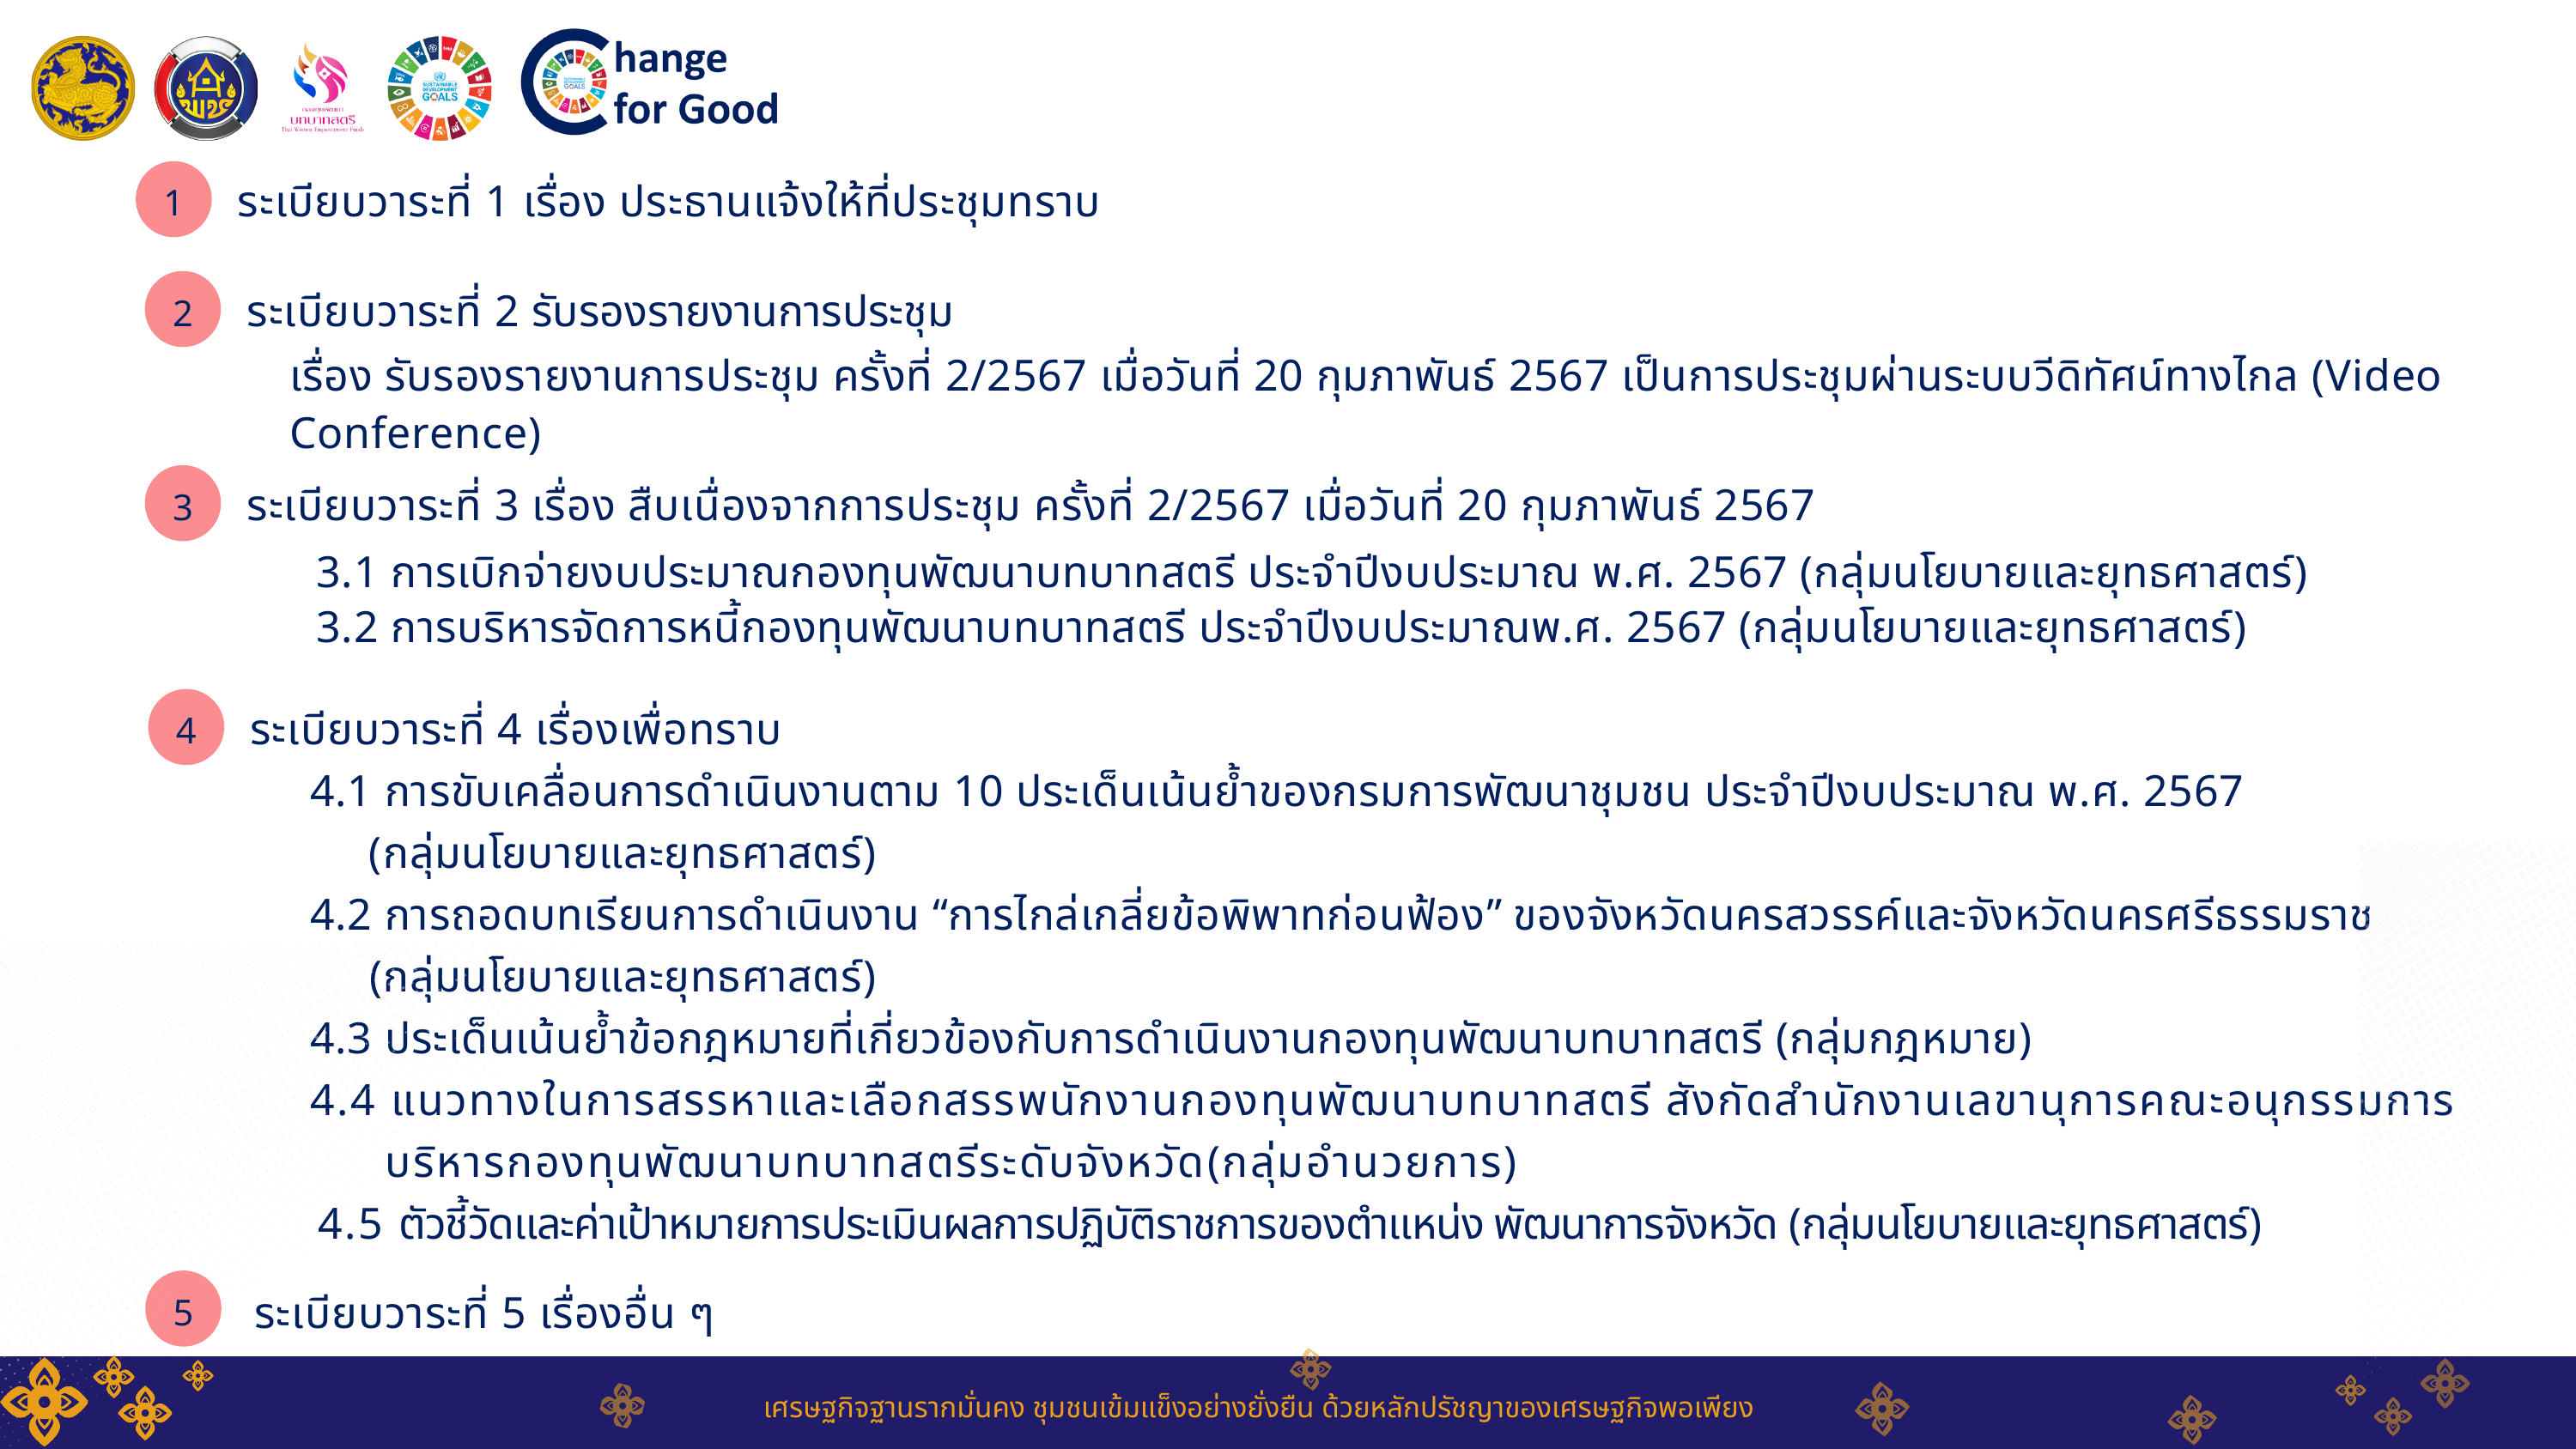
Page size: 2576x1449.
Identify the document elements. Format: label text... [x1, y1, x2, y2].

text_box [135, 184, 212, 238]
text_box ระเบียบวาระที่ 1 เรื่อง ประธานแจ้งให้ที่ประชุมทราบ [237, 169, 1504, 226]
text_box ระเบียบวาระที่ 2 รับรองรายงานการประชุม [246, 279, 1131, 336]
text_box 4.1 การขับเคลื่อนการดำเนินงานตาม 10 ประเด็นเน้นย้ำของกรมการพัฒนาชุมชน ประจำปีงบประมาณ พ.ศ. 2567 (กลุ่มนโยบายและยุทธศาสตร์) 4.2 การถอดบทเรียนการดำเนินงาน “การไกล่เกลี่ยข้อพิพาทก่อนฟ้อง” ของจังหวัดนครสวรรค์และจังหวัดนครศรีธรรมราช (กลุ่มนโยบายและยุทธศาสตร์) 4.3 ประเด็นเน้นย้ำข้อกฎหมายที่เกี่ยวข้องกับการดำเนินงานกองทุนพัฒนาบทบาทสตรี (กลุ่มกฎหมาย) 4.4 แนวทางในการสรรหาและเลือกสรรพนักงานกองทุนพัฒนาบทบาทสตรี สังกัดสำนักงานเลขานุการคณะอนุกรรมการ บริหารกองทุนพัฒนาบทบาทสตรีระดับจังหวัด(กลุ่มอำนวยการ) 4.5 ตัวชี้วัดและค่าเป้าหมายการประเมินผลการปฏิบัติราชการของตำแหน่ง พัฒนาการจังหวัด (กลุ่มนโยบายและยุทธศาสตร์) [250, 753, 2550, 834]
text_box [144, 464, 222, 542]
text_box 3.1 การเบิกจ่ายงบประมาณกองทุนพัฒนาบทบาทสตรี ประจำปีงบประมาณ พ.ศ. 2567 (กลุ่มนโยบายและยุทธศาสตร์) 3.2 การบริหารจัดการหนี้กองทุนพัฒนาบทบาทสตรี ประจำปีงบประมาณพ.ศ. 2567 (กลุ่มนโยบายและยุทธศาสตร์) [221, 541, 2443, 706]
text_box ระเบียบวาระที่ 3 เรื่อง สืบเนื่องจากการประชุม ครั้งที่ 2/2567 เมื่อวันที่ 20 กุมภาพันธ์ 2567 [246, 473, 2115, 530]
text_box เรื่อง รับรองรายงานการประชุม ครั้งที่ 2/2567 เมื่อวันที่ 20 กุมภาพันธ์ 2567 เป็นการประชุมผ่านระบบวีดิทัศน์ทางไกล (Video Conference) [289, 341, 2523, 458]
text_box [144, 270, 222, 348]
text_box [148, 688, 225, 766]
text_box ระเบียบวาระที่ 4 เรื่องเพื่อทราบ [250, 697, 854, 754]
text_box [31, 0, 793, 178]
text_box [0, 836, 2576, 1449]
